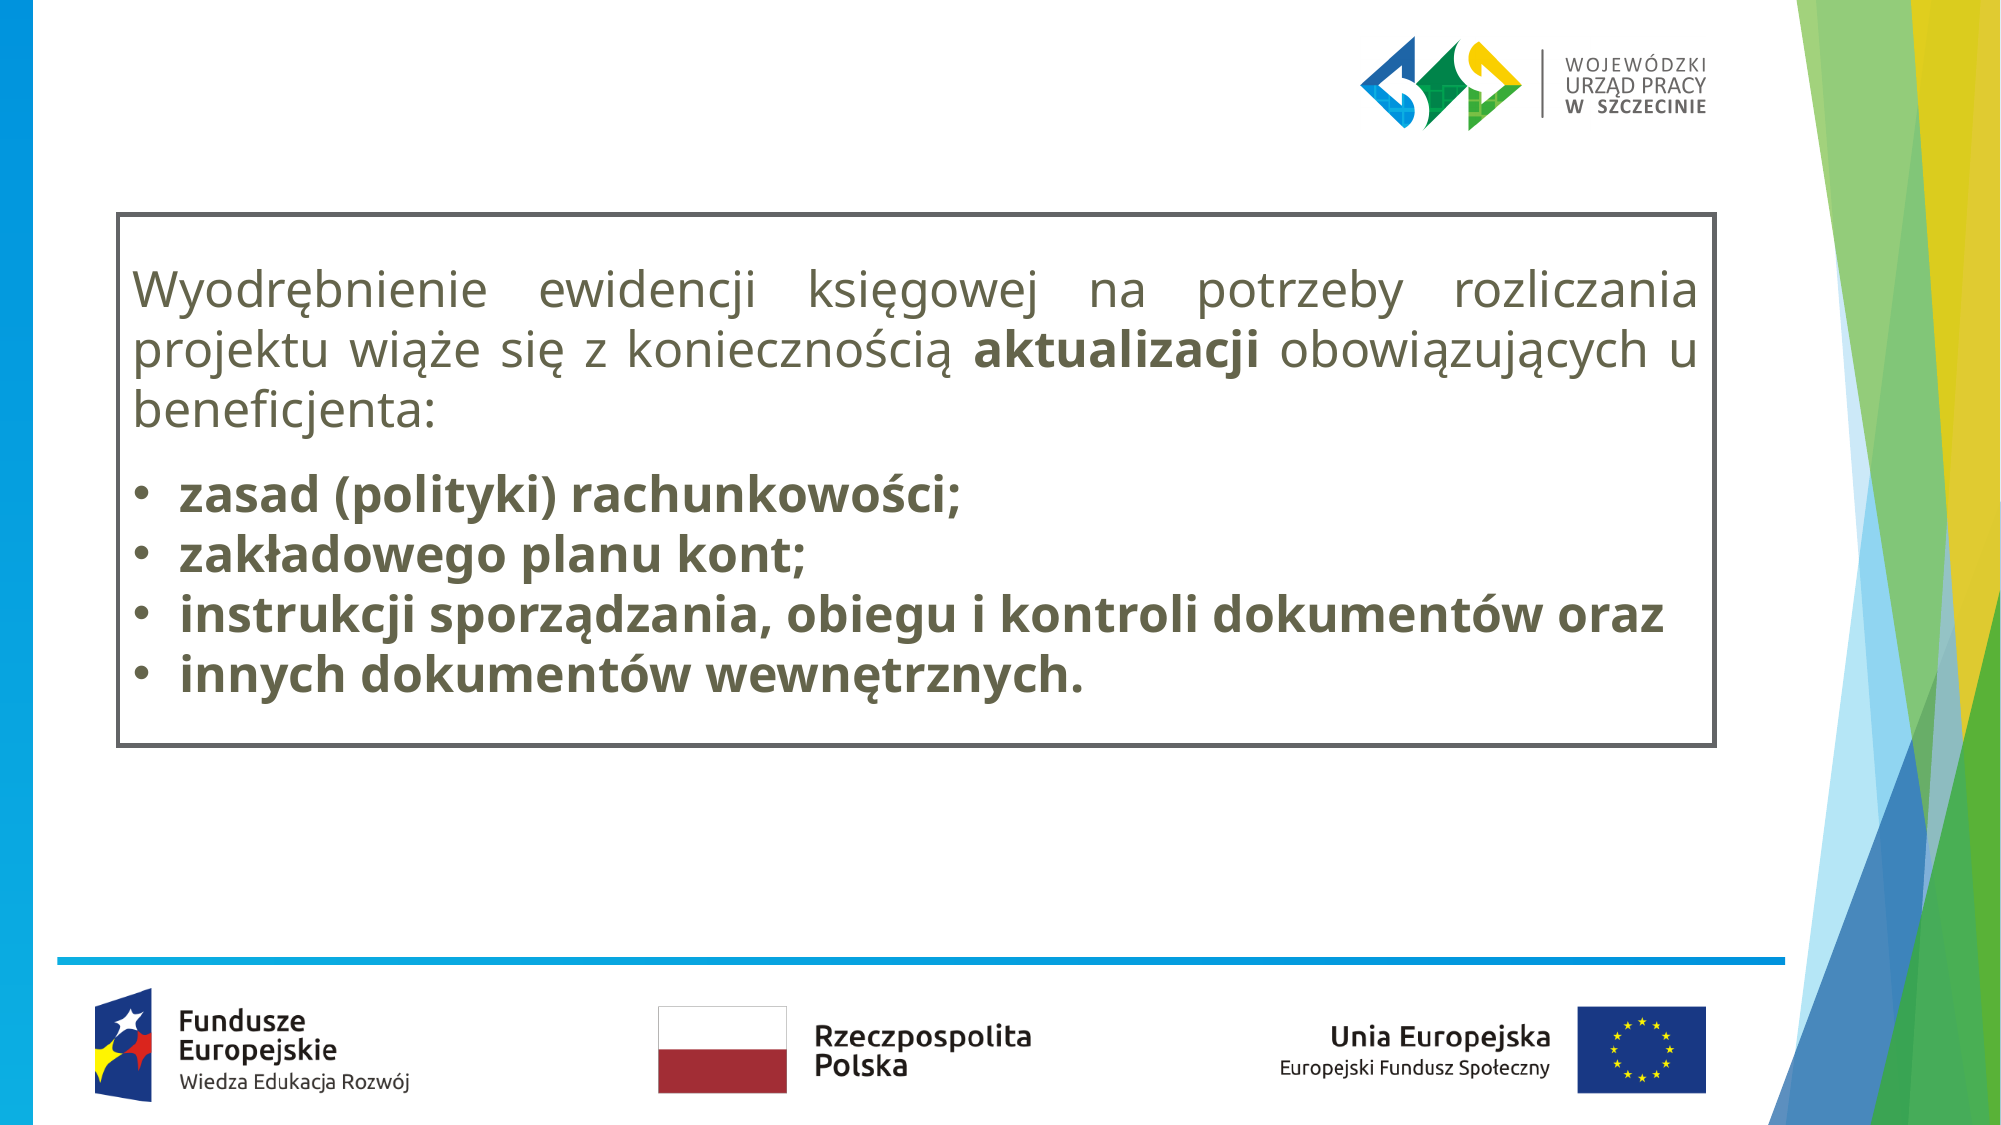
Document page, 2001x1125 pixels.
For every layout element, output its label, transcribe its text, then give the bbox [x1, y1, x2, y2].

picture [1360, 36, 1706, 131]
text_box Wyodrębnienie ewidencji księgowej na potrzeby rozliczania projektu wiąże się z koniecznością aktualizacji obowiązujących u beneficjenta: zasad (polityki) rachunkowości; zakładowego planu kont; instrukcji sporządzania, obiegu i kontroli dokumentów oraz innych dokumentów wewnętrznych. [117, 214, 1716, 746]
picture [95, 988, 1706, 1102]
